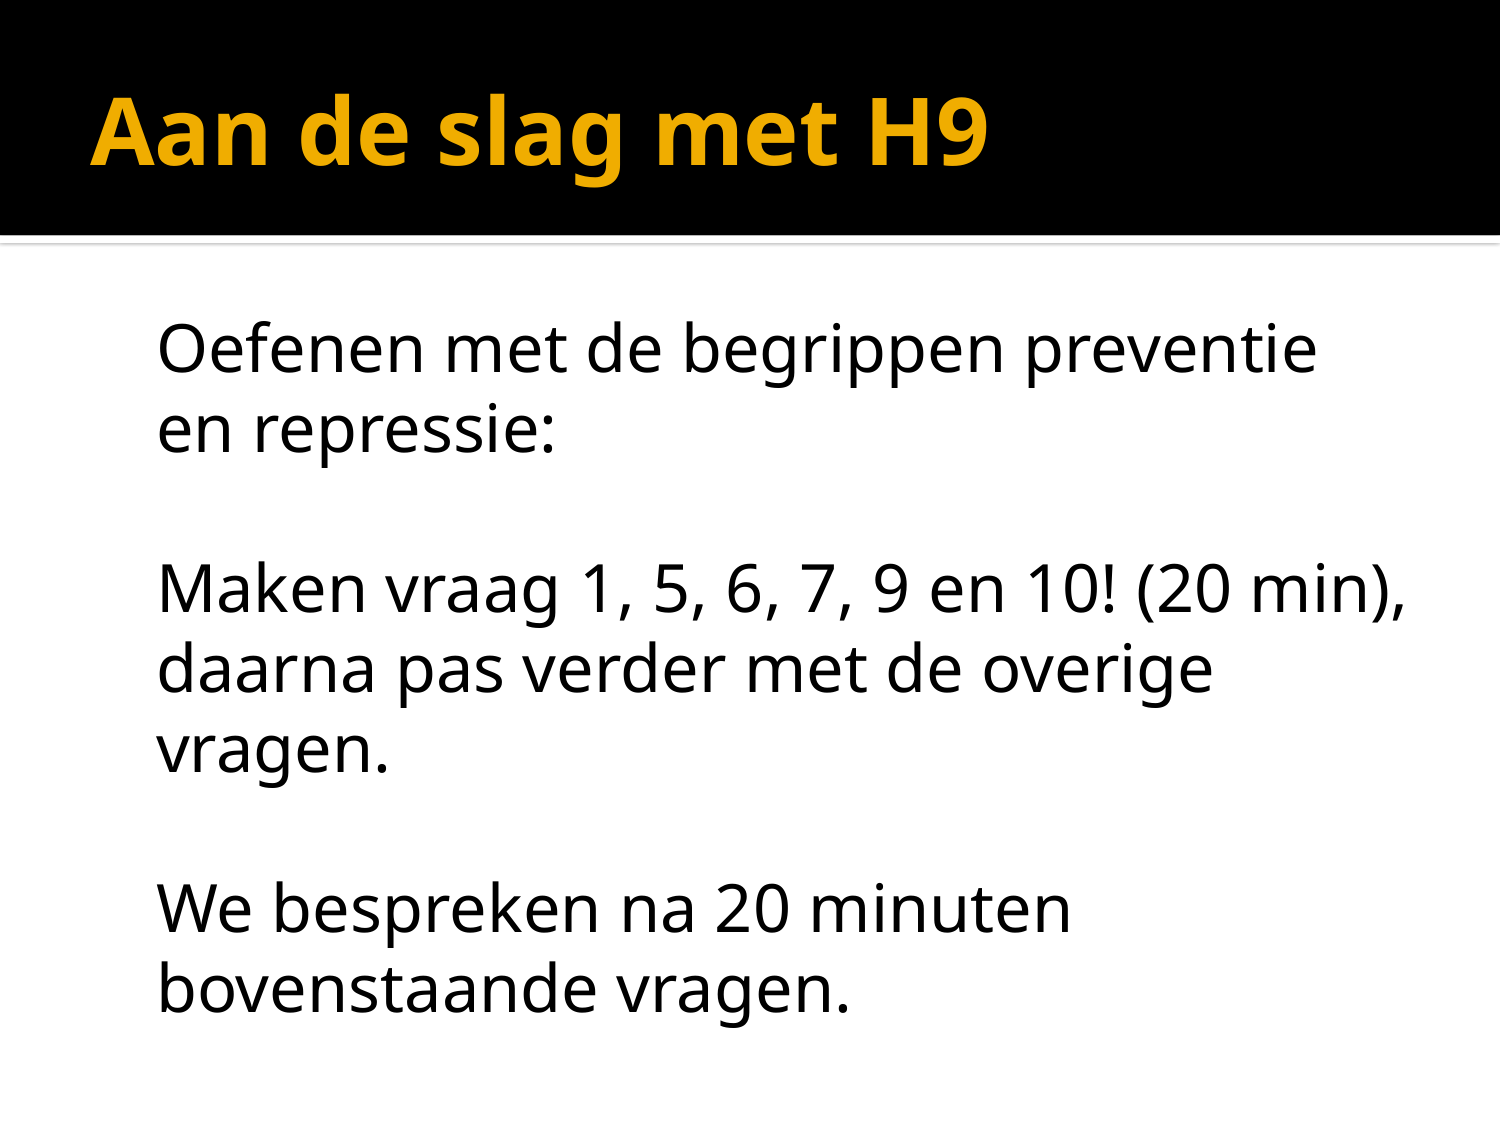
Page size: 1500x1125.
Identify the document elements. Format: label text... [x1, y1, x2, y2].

list Oefenen met de begrippen preventie en repressie: Maken vraag 1, 5, 6, 7, 9 en 10! (20 min), daarna pas verder met de overige vragen. We bespreken na 20 minuten bovenstaande vragen. [75, 291, 1425, 1050]
title Aan de slag met H9 [75, 25, 1425, 231]
